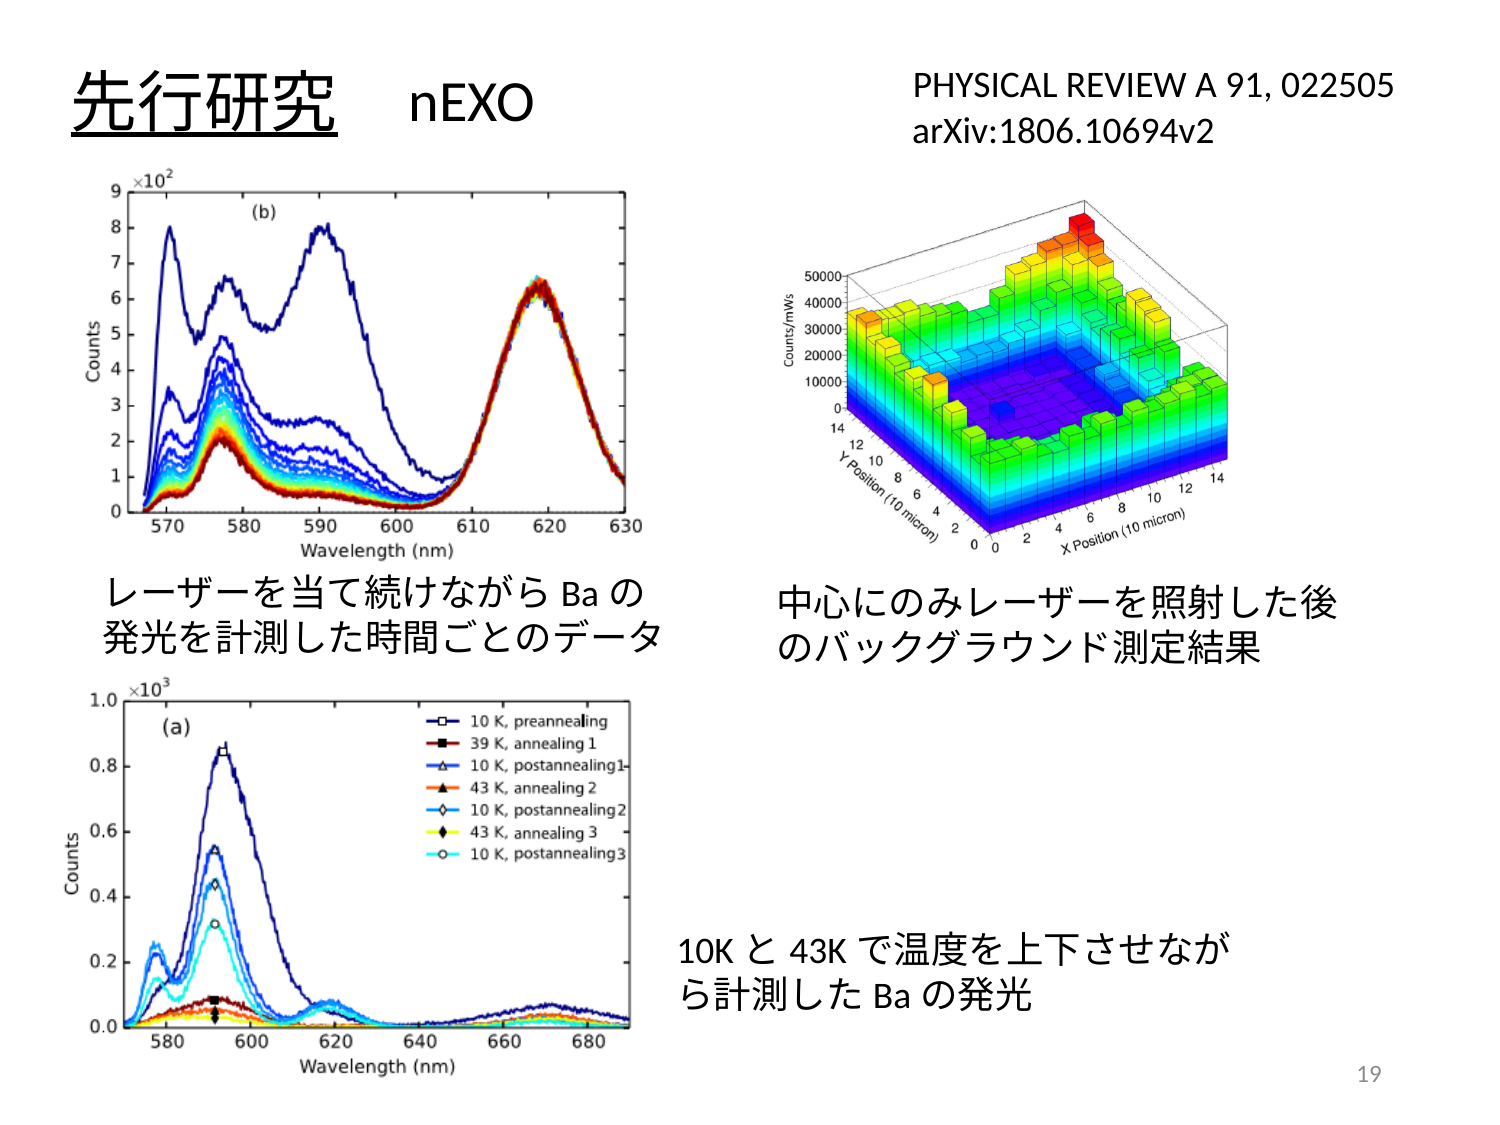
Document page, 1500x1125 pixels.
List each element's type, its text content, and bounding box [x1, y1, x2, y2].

picture [73, 161, 662, 567]
text_box レーザーを当て続けながらBaの 発光を計測した時間ごとのデータ [87, 561, 701, 667]
picture [55, 659, 669, 1095]
text_box arXiv:1806.10694v2 [897, 98, 1238, 159]
text_box PHYSICAL REVIEW A 91, 022505 [898, 52, 1411, 113]
text_box 中心にのみレーザーを照射した後のバックグラウンド測定結果 [761, 571, 1374, 677]
text_box 10Kと43Kで温度を上下させながら計測したBaの発光 [669, 918, 1275, 1024]
slide_number 19 [1059, 1042, 1397, 1103]
text_box nEXO [394, 55, 578, 141]
picture [749, 159, 1247, 562]
text_box 先行研究 [55, 52, 778, 148]
